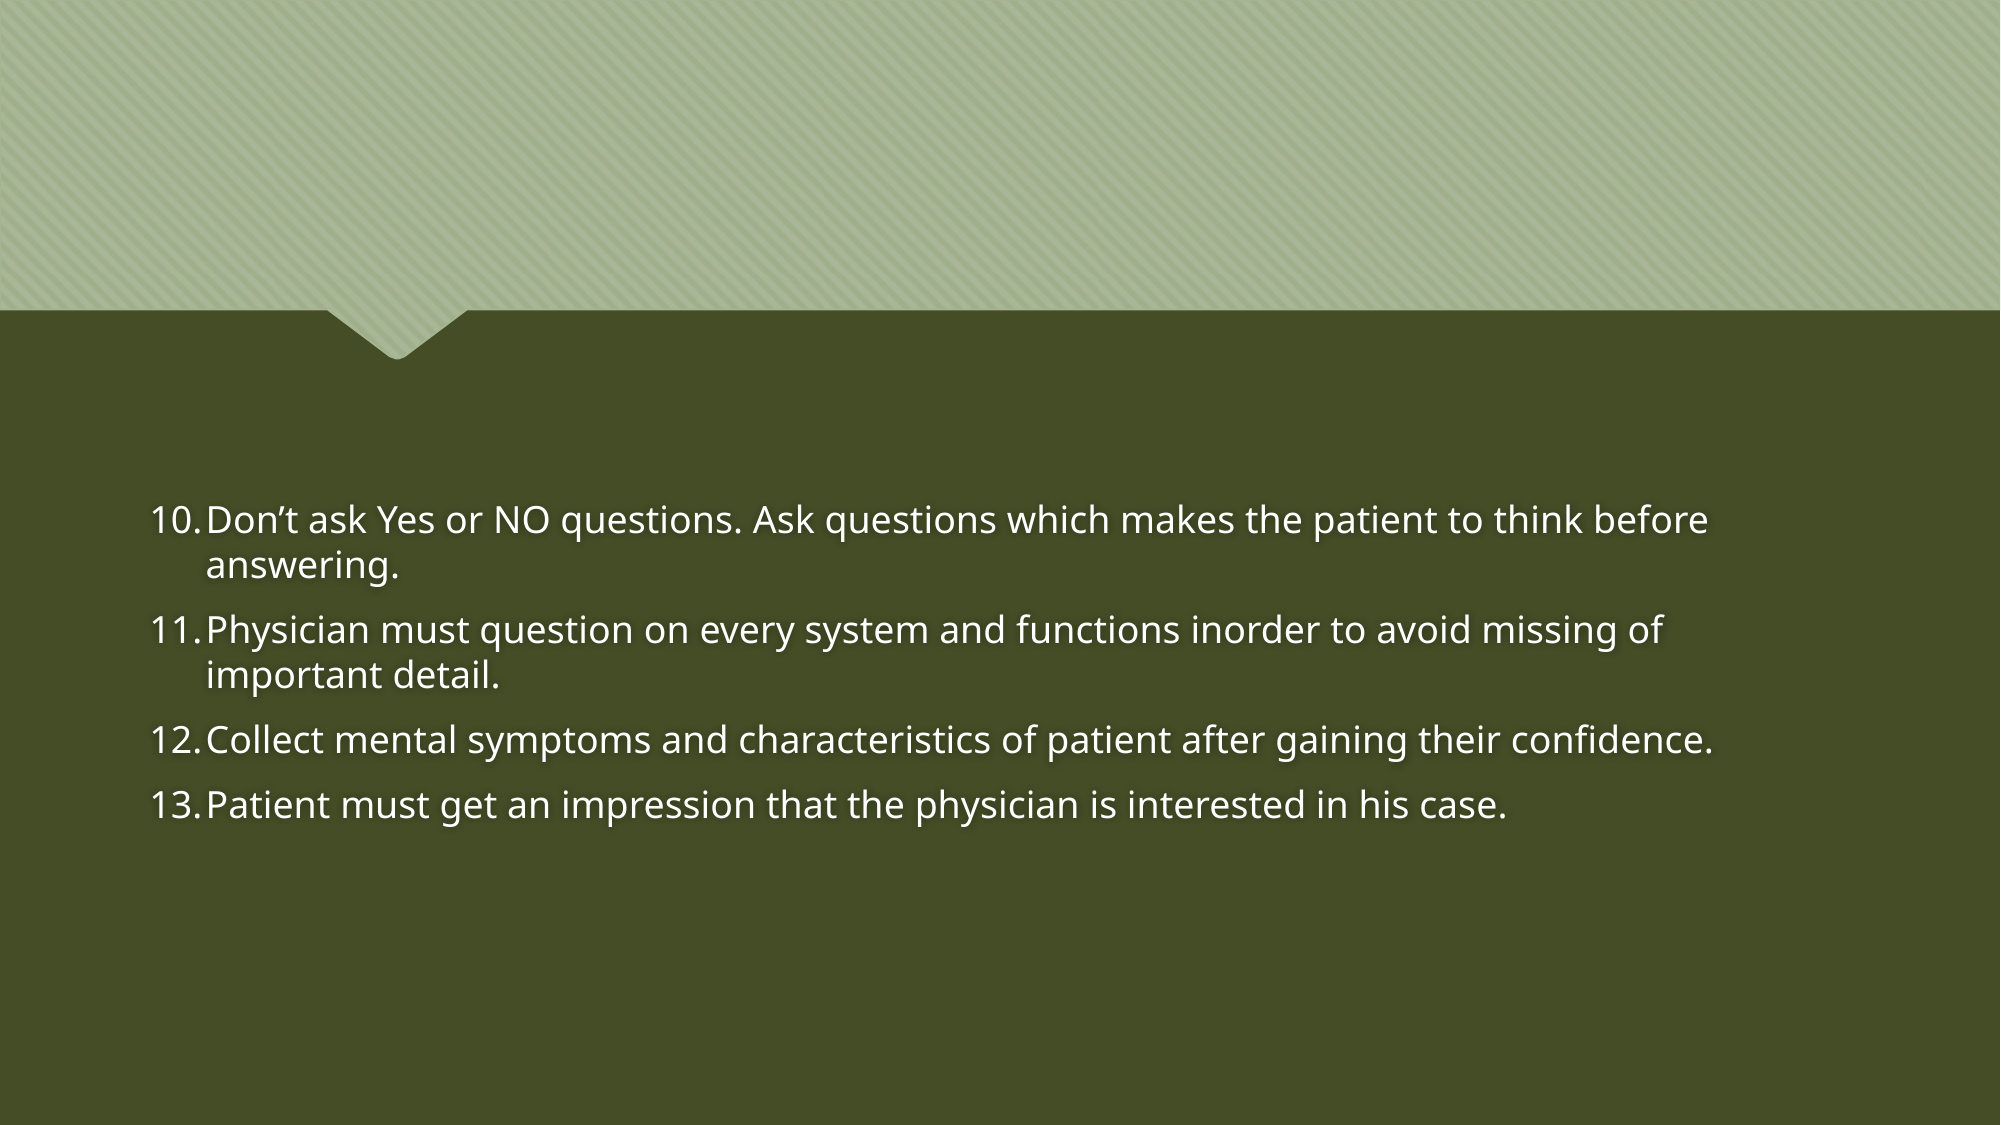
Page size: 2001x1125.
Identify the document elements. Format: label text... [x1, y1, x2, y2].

list Don’t ask Yes or NO questions. Ask questions which makes the patient to think before answering. Physician must question on every system and functions inorder to avoid missing of important detail. Collect mental symptoms and characteristics of patient after gaining their confidence. Patient must get an impression that the physician is interested in his case. [134, 364, 1866, 959]
